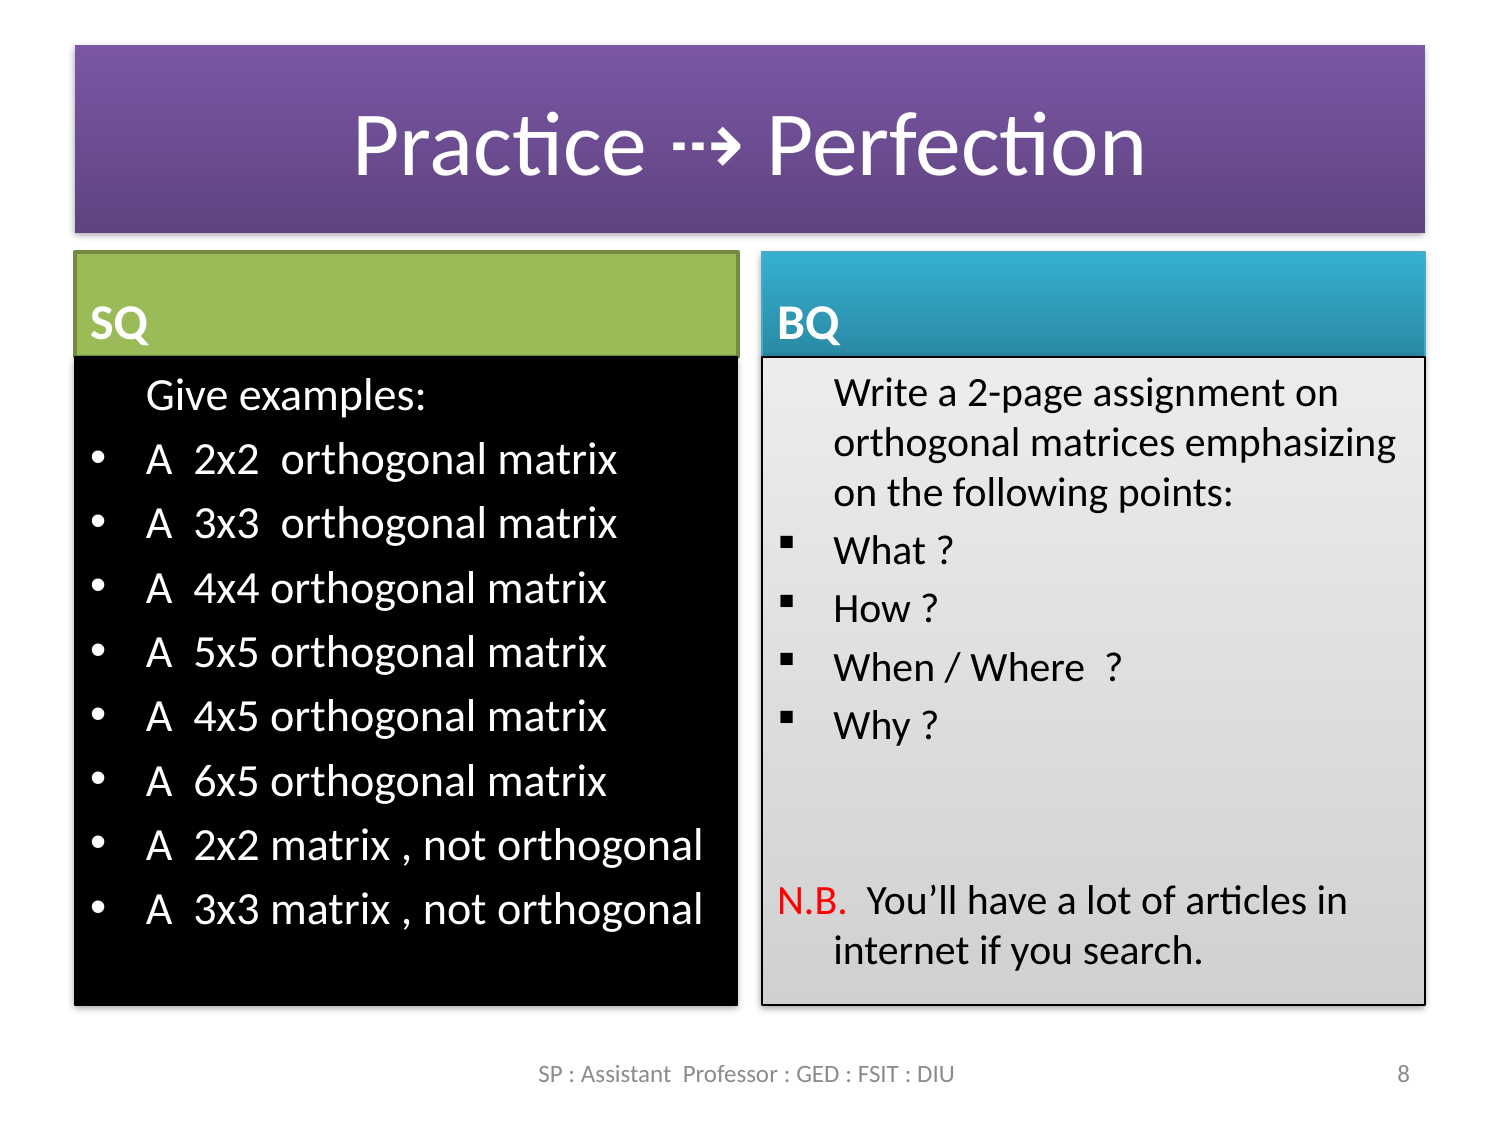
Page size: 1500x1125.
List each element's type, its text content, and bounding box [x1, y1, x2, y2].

list Give examples: A 2x2 orthogonal matrix A 3x3 orthogonal matrix A 4x4 orthogonal matrix A 5x5 orthogonal matrix A 4x5 orthogonal matrix A 6x5 orthogonal matrix A 2x2 matrix , not orthogonal A 3x3 matrix , not orthogonal [74, 356, 738, 1006]
list BQ [761, 251, 1426, 355]
slide_number 8 [1074, 1042, 1425, 1103]
list SQ [73, 250, 740, 358]
title Practice ⇢ Perfection [75, 45, 1425, 233]
list Write a 2-page assignment on orthogonal matrices emphasizing on the following points: What ? How ? When / Where ? Why ? N.B. You’ll have a lot of articles in internet if you search. [761, 356, 1426, 1006]
footer SP : Assistant Professor : GED : FSIT : DIU [512, 1042, 988, 1103]
